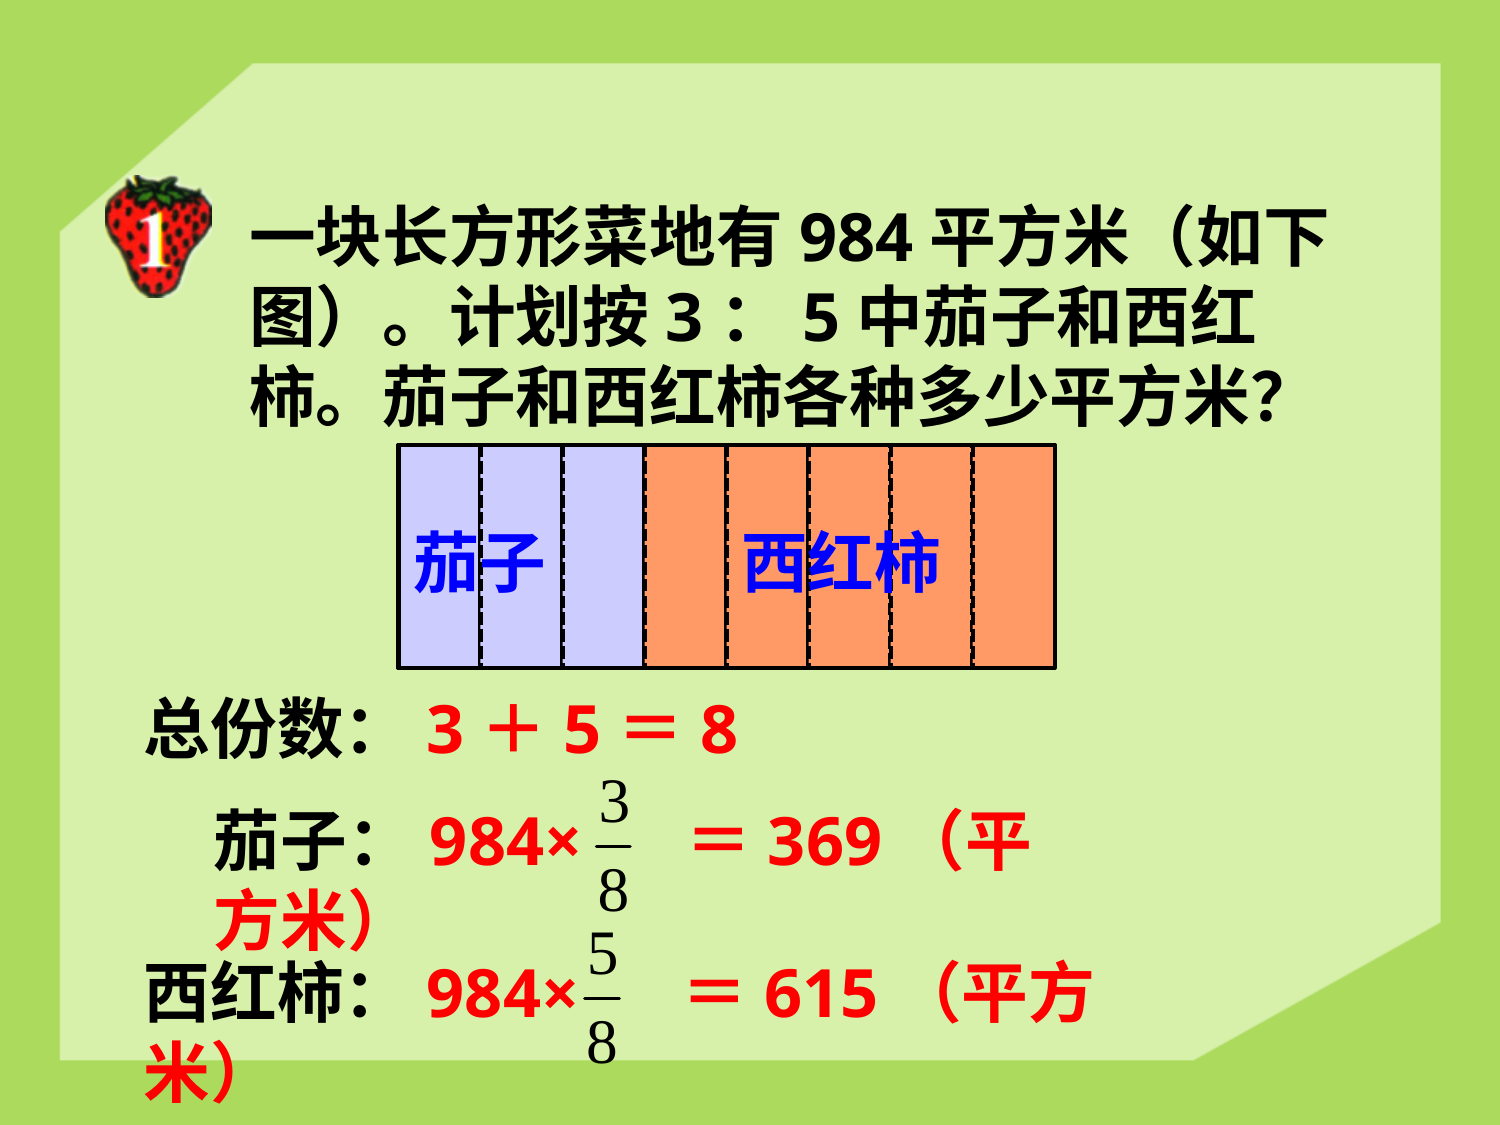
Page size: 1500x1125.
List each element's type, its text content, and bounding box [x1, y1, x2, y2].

picture [0, 0, 1500, 1125]
text_box 茄子：984× ＝369（平方米） [199, 791, 580, 943]
text_box 西红柿：984× ＝615（平方米） [128, 943, 1114, 1119]
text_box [573, 913, 633, 1078]
text_box 茄子 [398, 513, 575, 609]
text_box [585, 761, 645, 926]
text_box [396, 443, 1057, 670]
text_box 茄子：984× ＝369（平方米） [638, 791, 1114, 943]
text_box 一块长方形菜地有984平方米（如下图）。计划按3：5中茄子和西红柿。茄子和西红柿各种多少平方米？ [234, 187, 1383, 443]
text_box 总份数：3＋5＝8 [128, 679, 809, 775]
text_box 西红柿 [726, 513, 996, 609]
